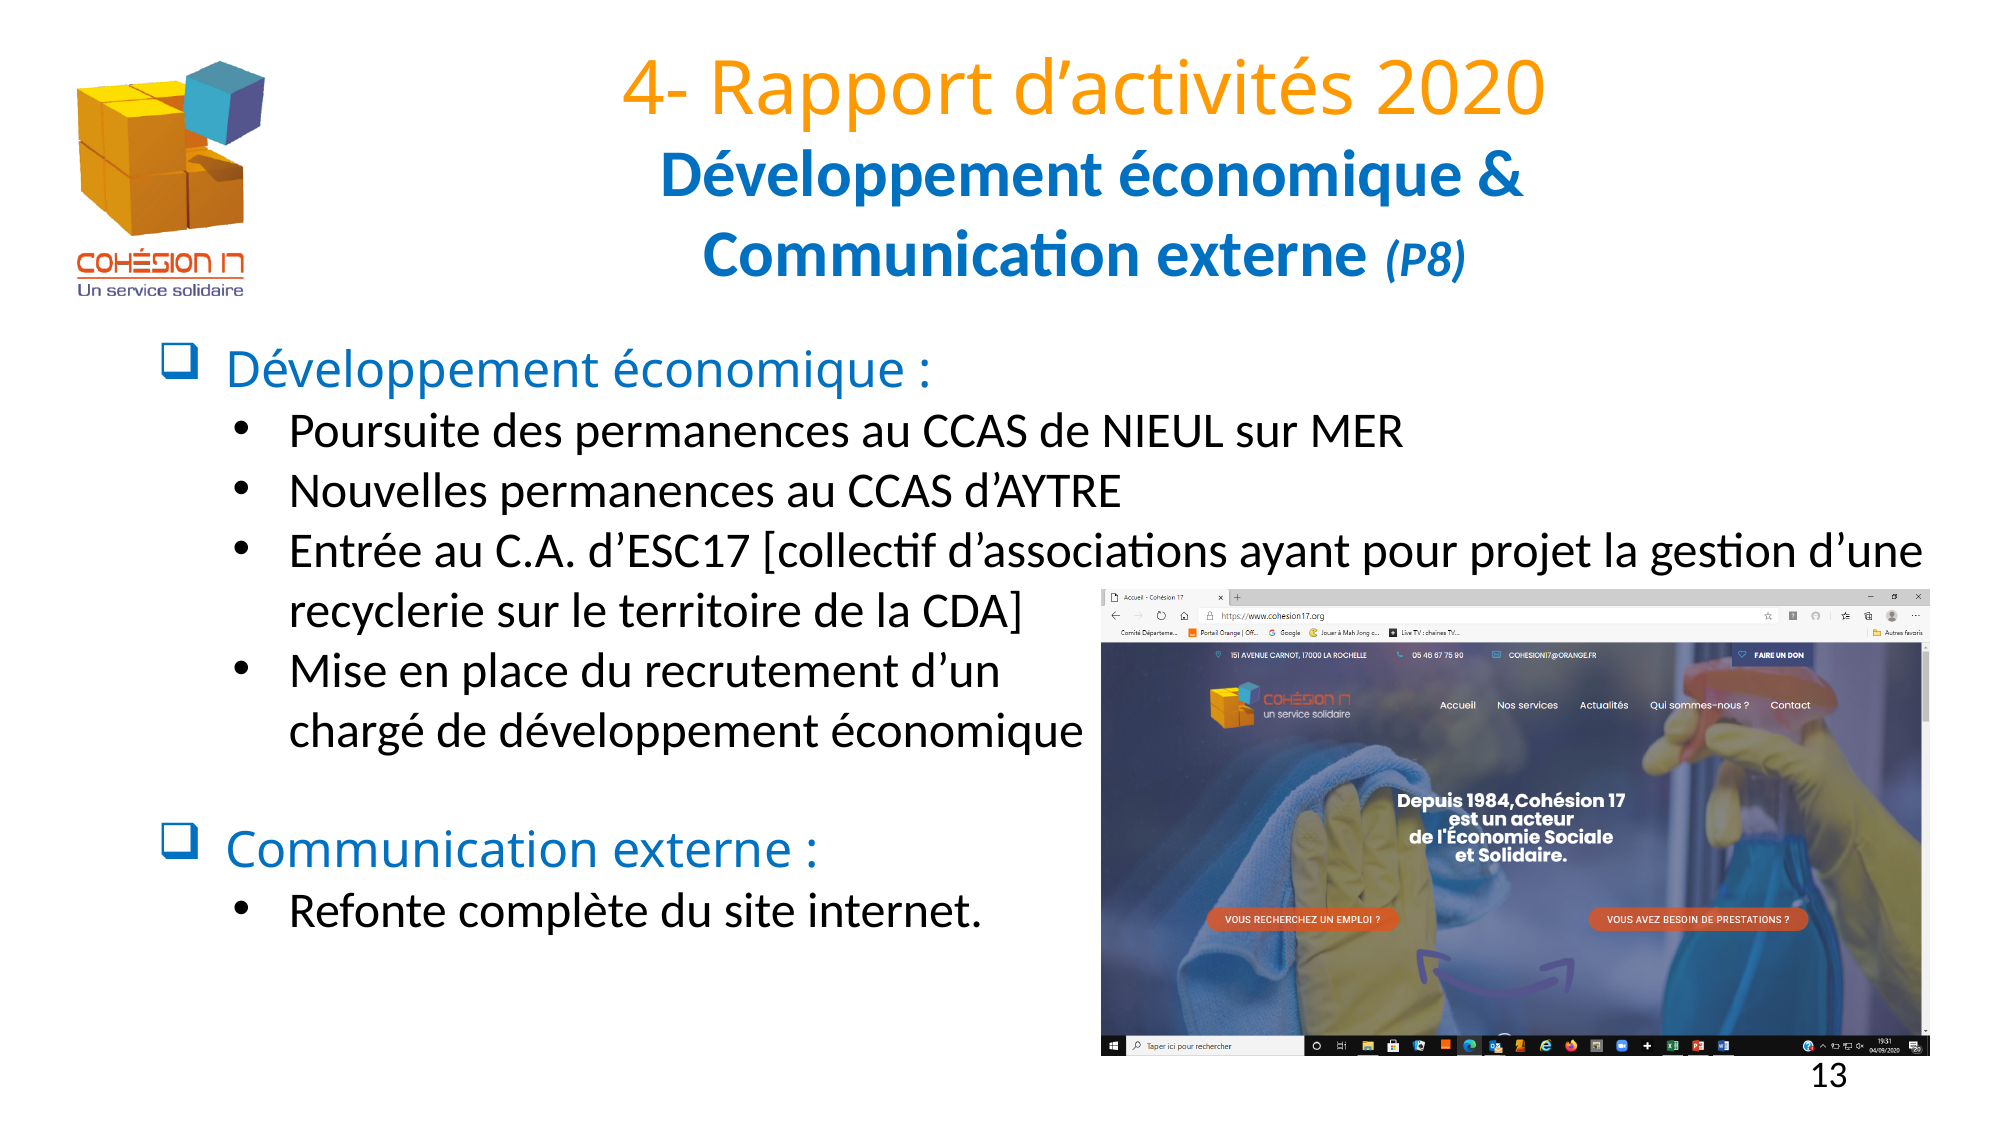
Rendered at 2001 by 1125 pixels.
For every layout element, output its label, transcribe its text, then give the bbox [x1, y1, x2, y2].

text_box Développement économique : Poursuite des permanences au CCAS de NIEUL sur MER Nouvelles permanences au CCAS d’AYTRE Entrée au C.A. d’ESC17 [collectif d’associations ayant pour projet la gestion d’une recyclerie sur le territoire de la CDA] Mise en place du recrutement d’un chargé de développement économique Communication externe : Refonte complète du site internet. [142, 330, 1974, 1005]
picture [68, 58, 274, 304]
slide_number 13 [1412, 1063, 1863, 1103]
text_box 4- Rapport d’activités 2020 Développement économique & Communication externe (P8) [483, 32, 1687, 297]
picture [1101, 589, 1930, 1056]
